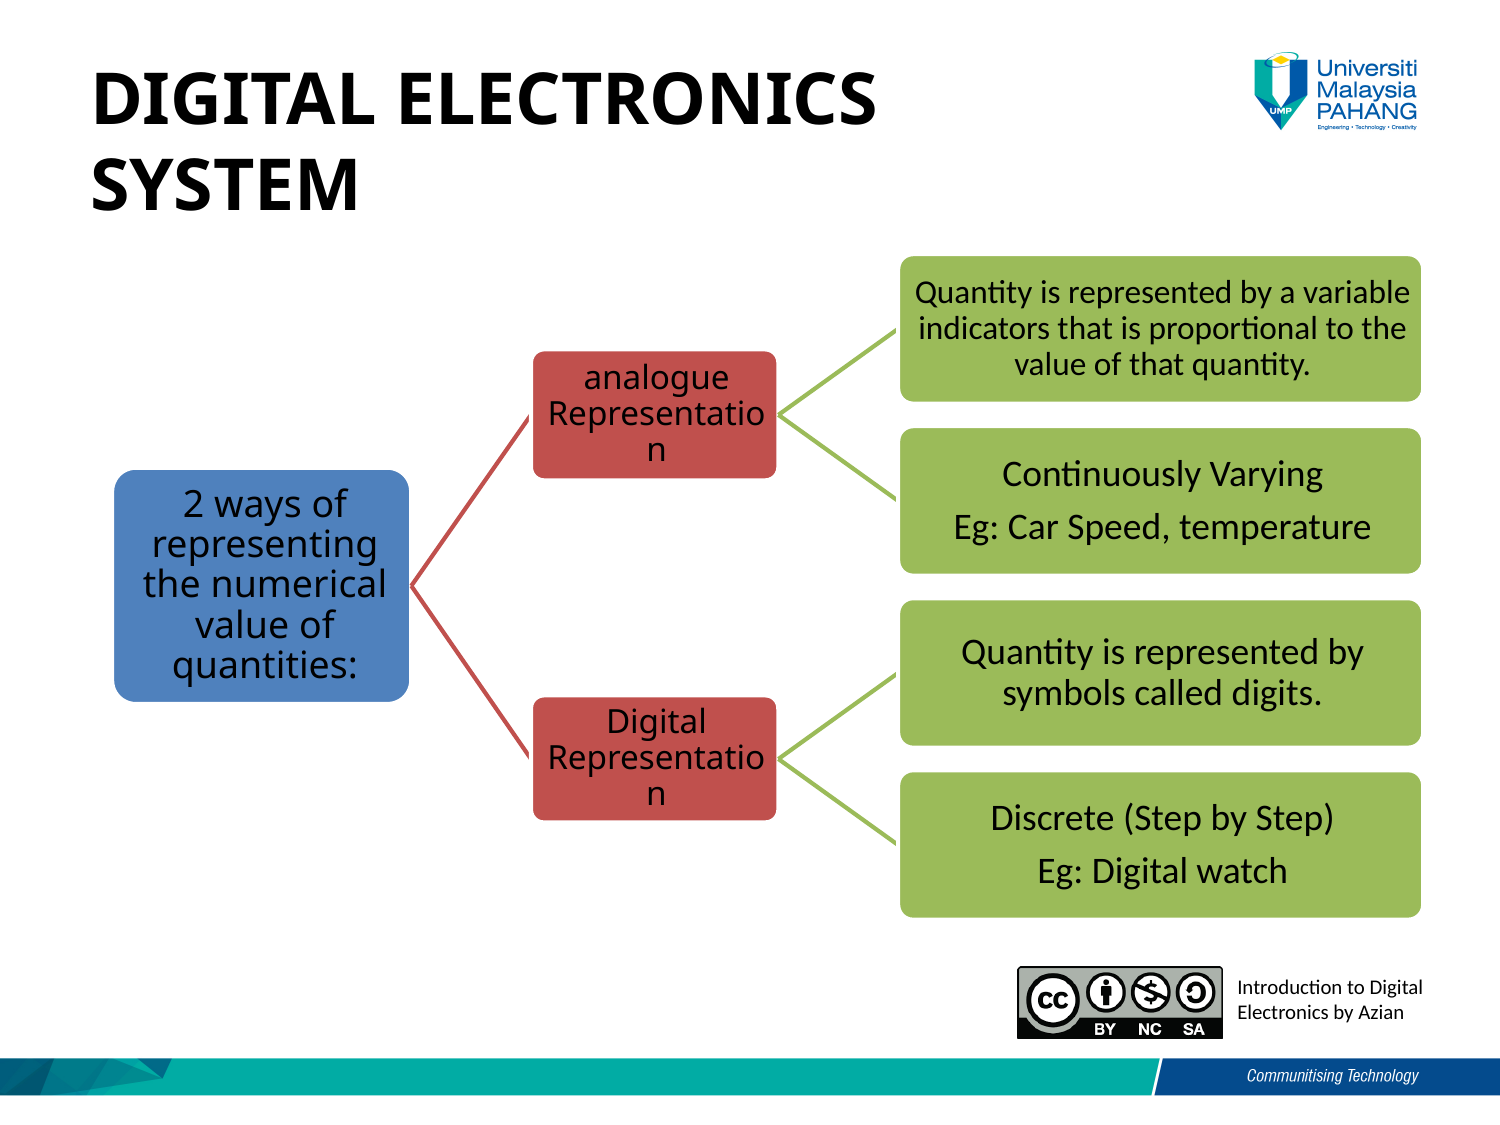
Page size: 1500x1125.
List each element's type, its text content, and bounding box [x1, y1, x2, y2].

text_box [88, 253, 1448, 921]
picture [0, 0, 1500, 1125]
title Digital Electronics System [75, 45, 1235, 233]
